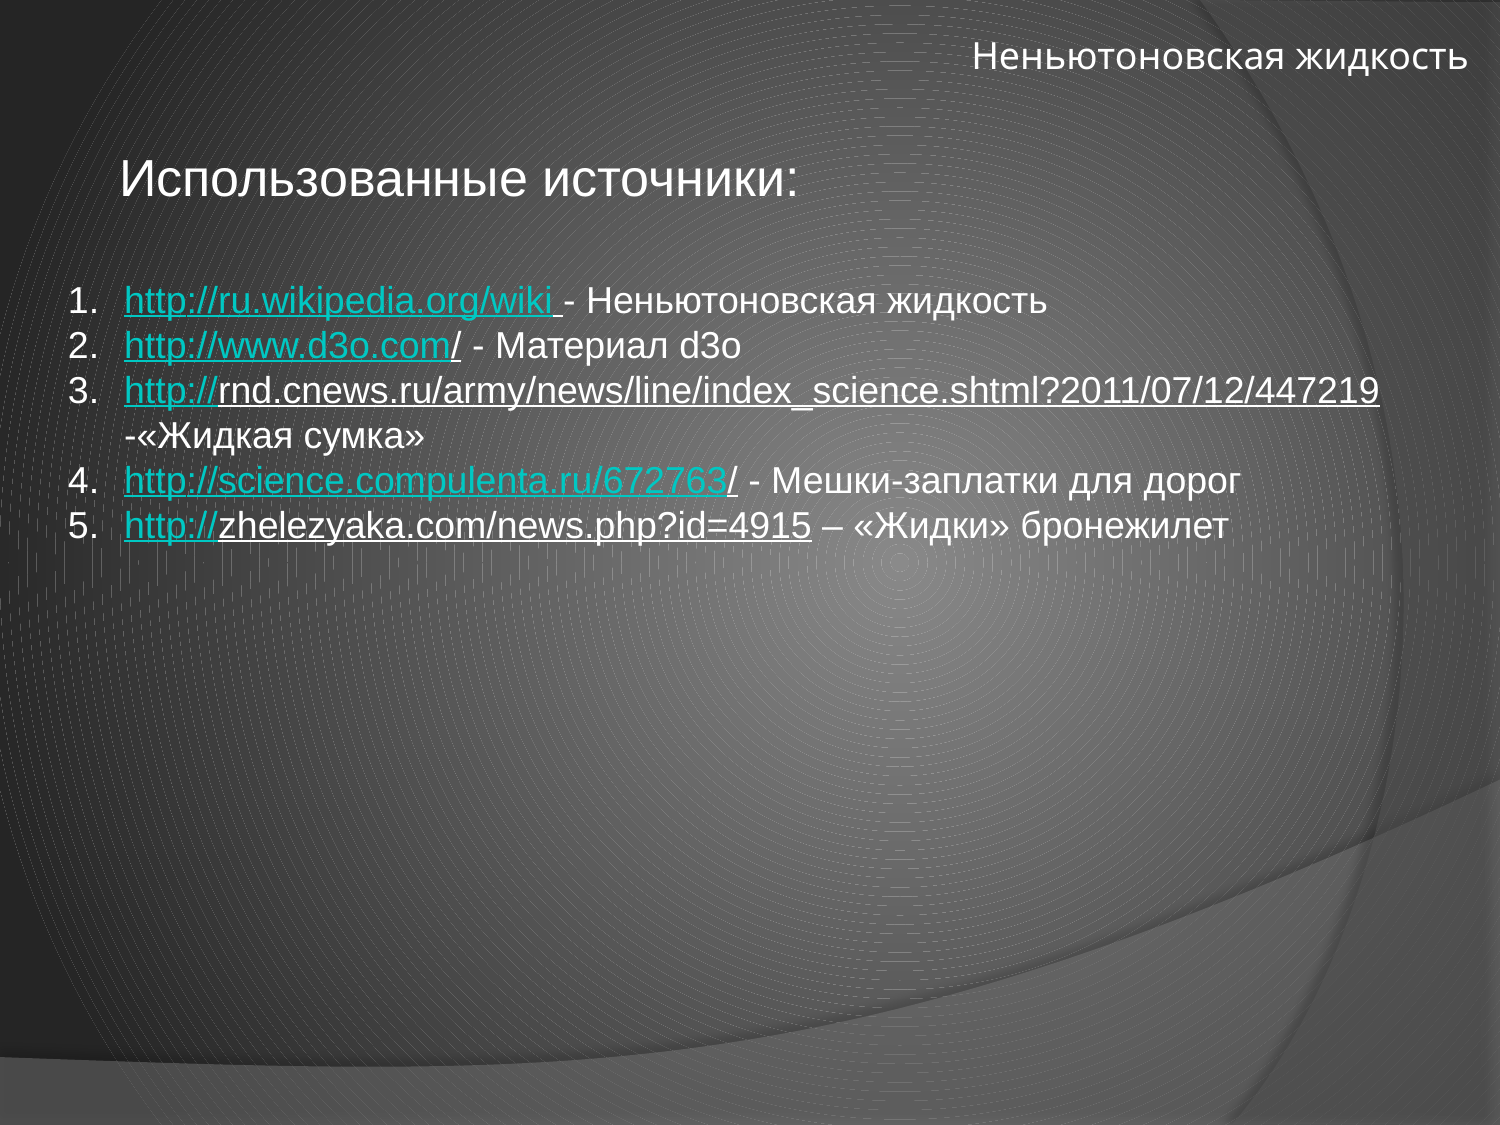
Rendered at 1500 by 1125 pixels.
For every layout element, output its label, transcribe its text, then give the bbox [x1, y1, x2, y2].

text_box Использованные источники: [104, 137, 815, 215]
text_box http://ru.wikipedia.org/wiki - Неньютоновская жидкость http://www.d3o.com/ - Материал d3o http://rnd.cnews.ru/army/news/line/index_science.shtml?2011/07/12/447219 -«Жидкая сумка» http://science.compulenta.ru/672763/ - Мешки-заплатки для дорог http://zhelezyaka.com/news.php?id=4915 – «Жидки» бронежилет [53, 268, 1447, 599]
